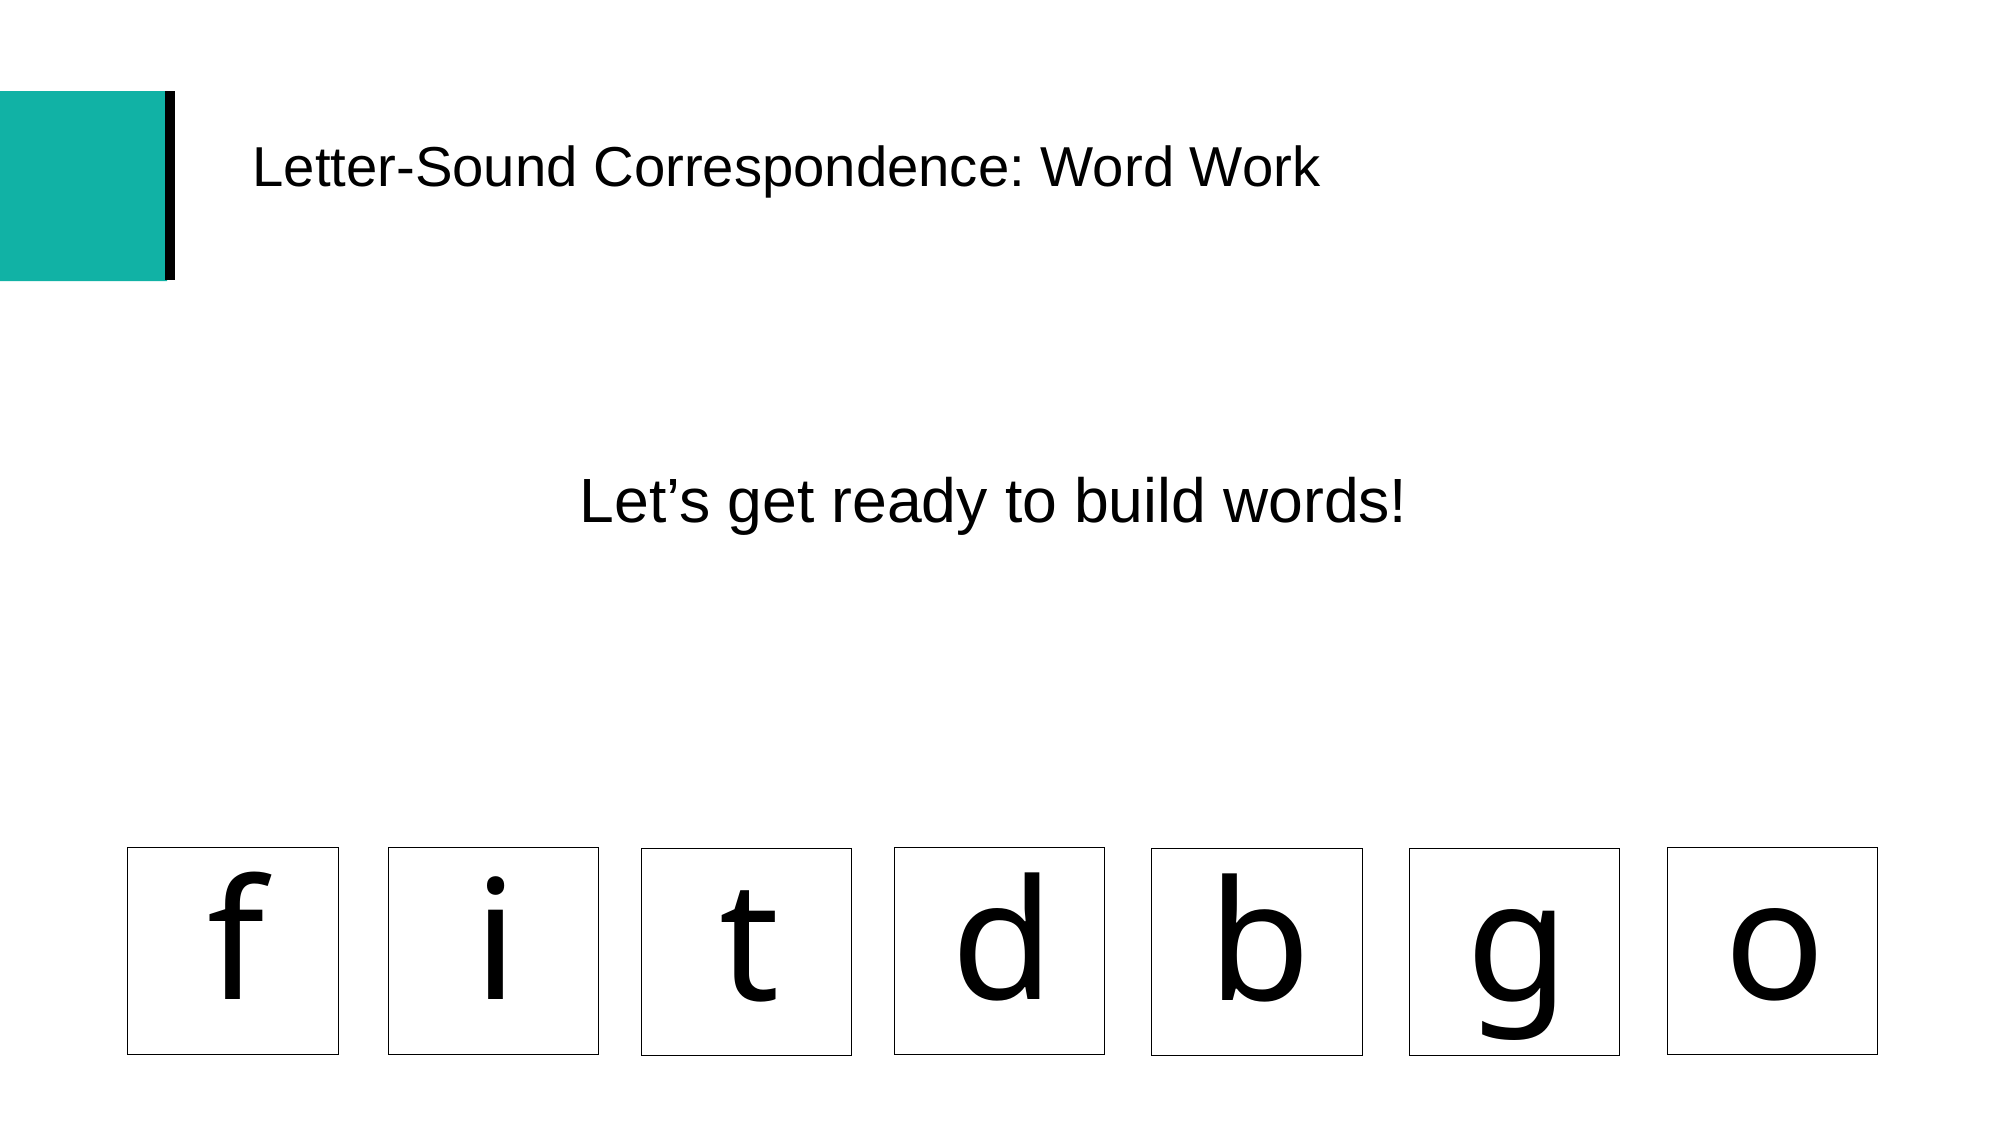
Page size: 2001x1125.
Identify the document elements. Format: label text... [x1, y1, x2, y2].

text_box g [1409, 848, 1620, 1056]
text_box Let’s get ready to build words! [0, 460, 2000, 562]
title Letter-Sound Correspondence: Word Work [237, 59, 1863, 278]
text_box o [1667, 847, 1878, 1055]
list f [127, 847, 339, 1055]
text_box i [388, 847, 599, 1055]
text_box t [641, 848, 852, 1056]
text_box d [894, 847, 1105, 1055]
text_box b [1151, 848, 1363, 1056]
